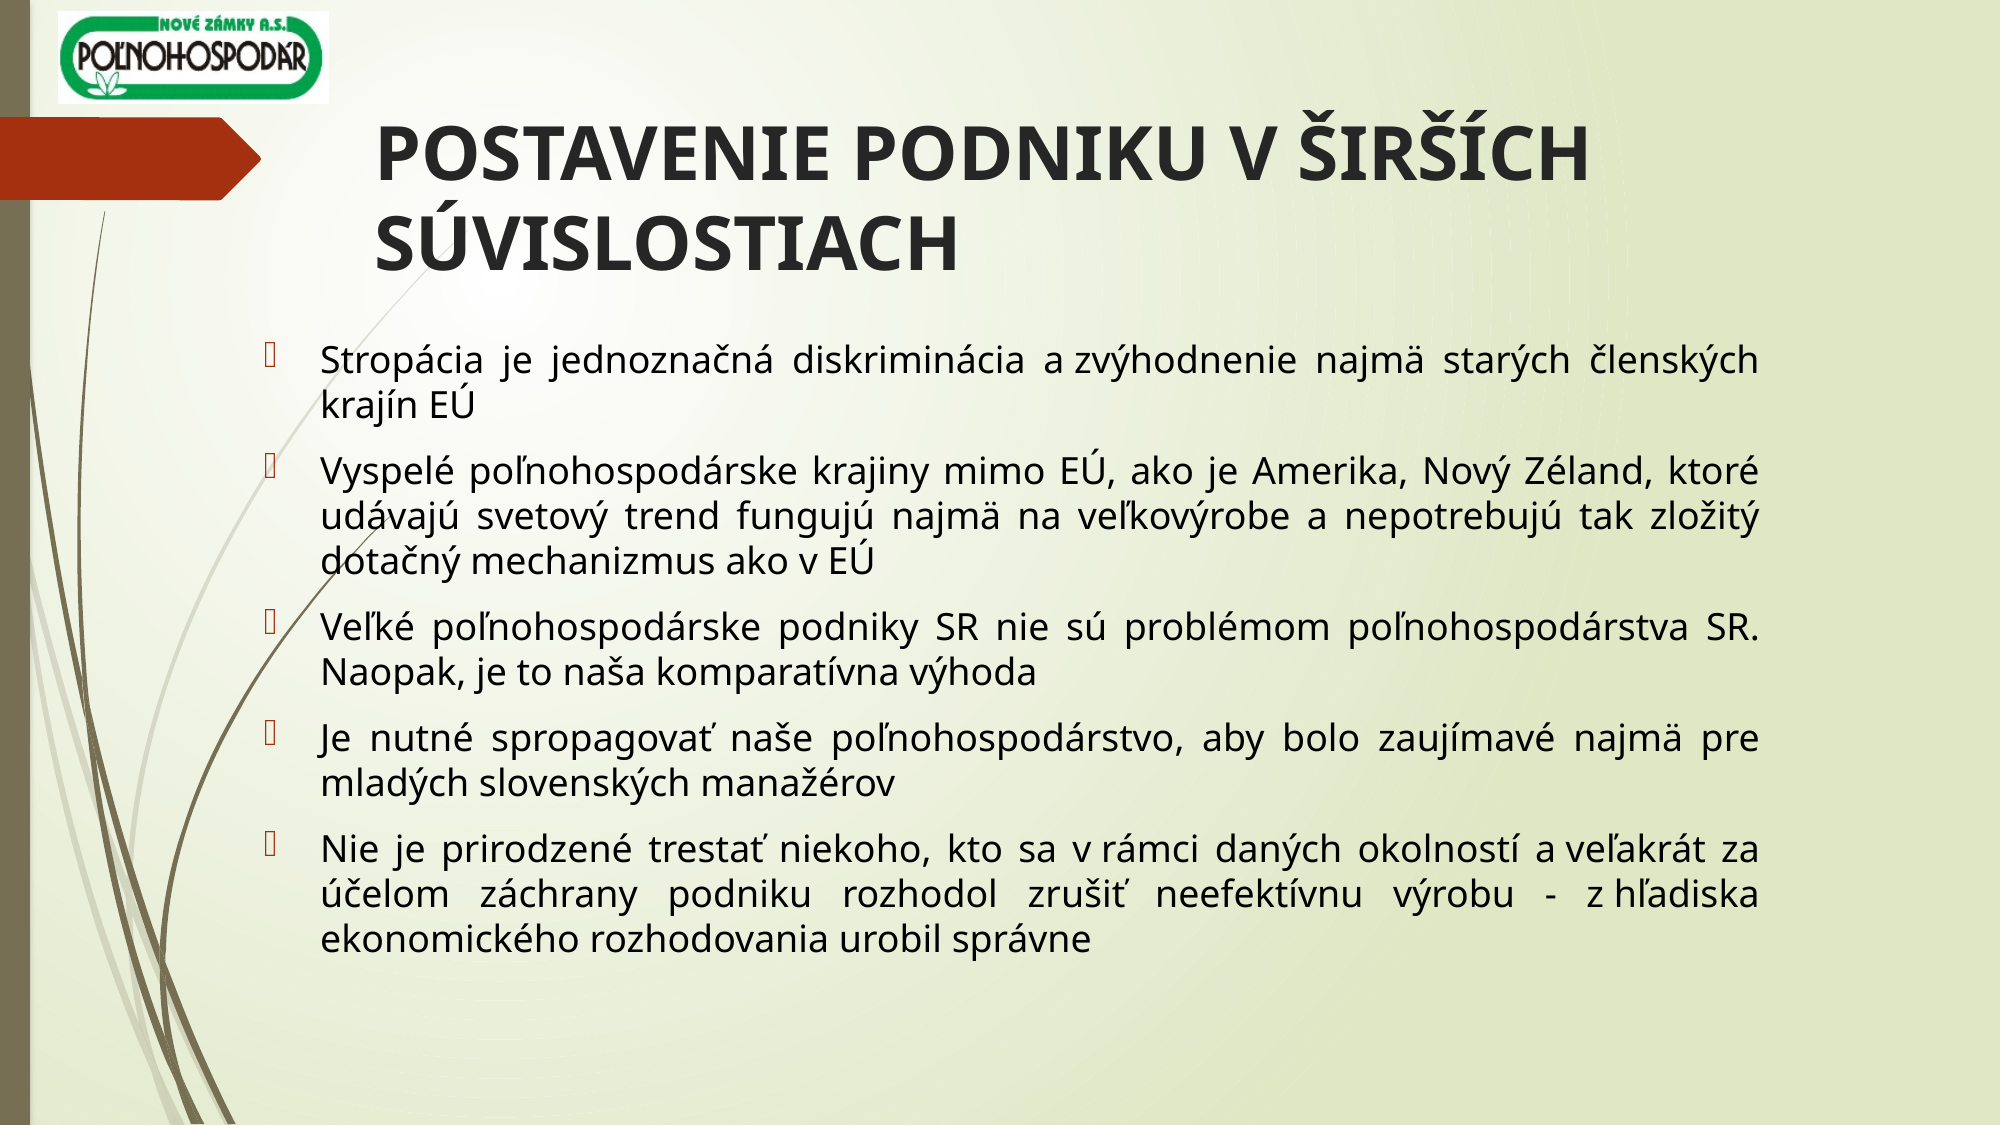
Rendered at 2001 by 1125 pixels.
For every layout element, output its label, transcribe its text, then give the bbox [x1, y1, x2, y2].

list Stropácia je jednoznačná diskriminácia a zvýhodnenie najmä starých členských krajín EÚ Vyspelé poľnohospodárske krajiny mimo EÚ, ako je Amerika, Nový Zéland, ktoré udávajú svetový trend fungujú najmä na veľkovýrobe a nepotrebujú tak zložitý dotačný mechanizmus ako v EÚ Veľké poľnohospodárske podniky SR nie sú problémom poľnohospodárstva SR. Naopak, je to naša komparatívna výhoda Je nutné spropagovať naše poľnohospodárstvo, aby bolo zaujímavé najmä pre mladých slovenských manažérov Nie je prirodzené trestať niekoho, kto sa v rámci daných okolností a veľakrát za účelom záchrany podniku rozhodol zrušiť neefektívnu výrobu - z hľadiska ekonomického rozhodovania urobil správne [248, 328, 1777, 1082]
picture [58, 11, 330, 105]
title postaveniE PODNIKU V ŠIRŠÍCH SÚVISLOSTIACH [359, 97, 1822, 308]
